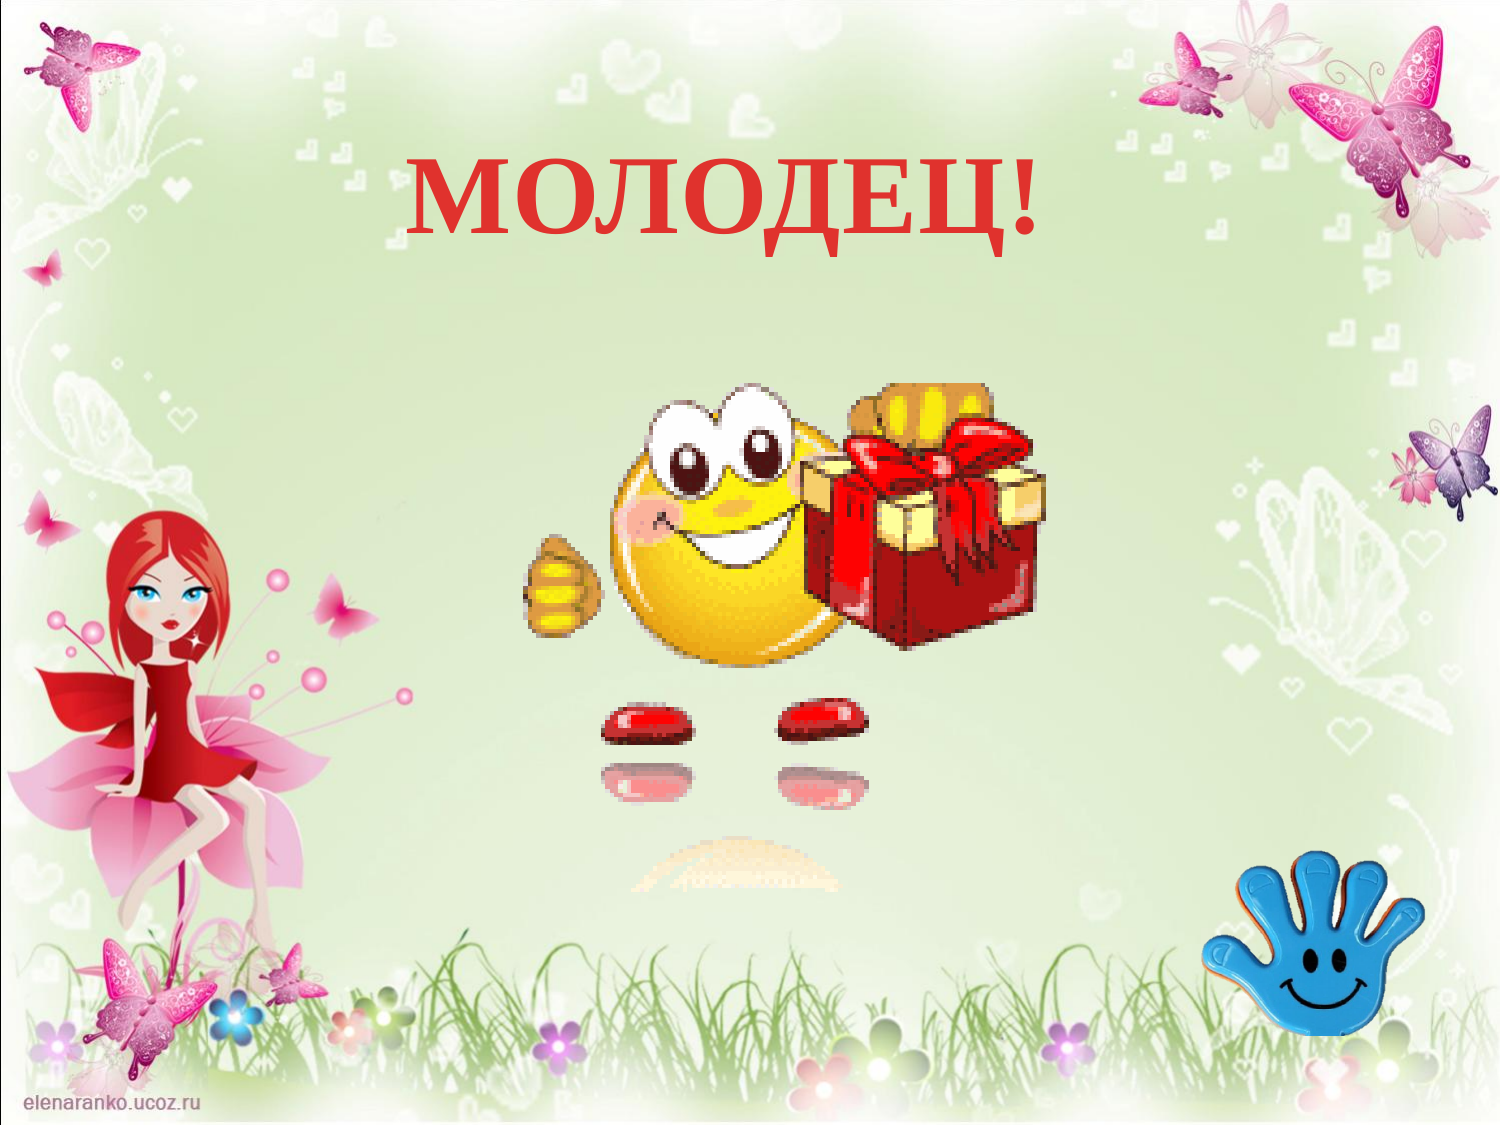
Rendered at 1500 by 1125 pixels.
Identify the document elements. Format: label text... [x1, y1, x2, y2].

text_box МОЛОДЕЦ! [390, 113, 1060, 264]
picture [0, 0, 1500, 1125]
